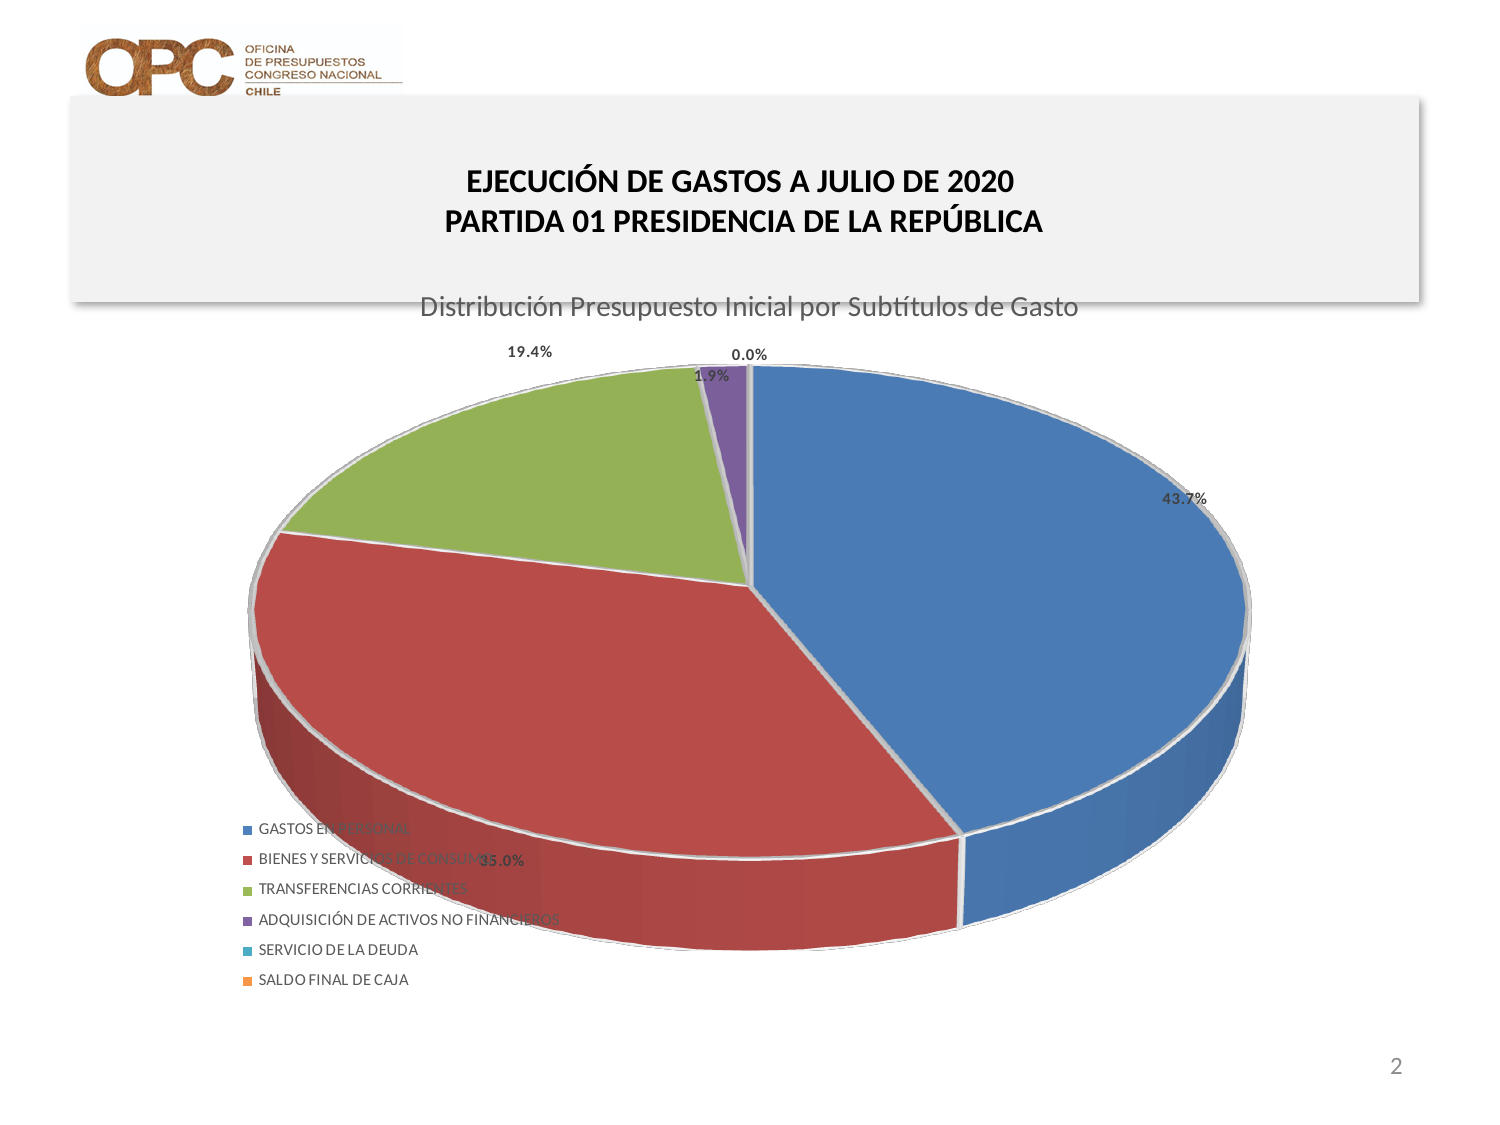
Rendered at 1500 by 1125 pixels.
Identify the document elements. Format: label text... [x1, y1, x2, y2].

picture [82, 22, 403, 97]
chart [74, 262, 1426, 1006]
slide_number 2 [1067, 1035, 1418, 1095]
title EJECUCIÓN DE GASTOS A JULIO DE 2020 PARTIDA 01 PRESIDENCIA DE LA REPÚBLICA [71, 97, 1418, 263]
